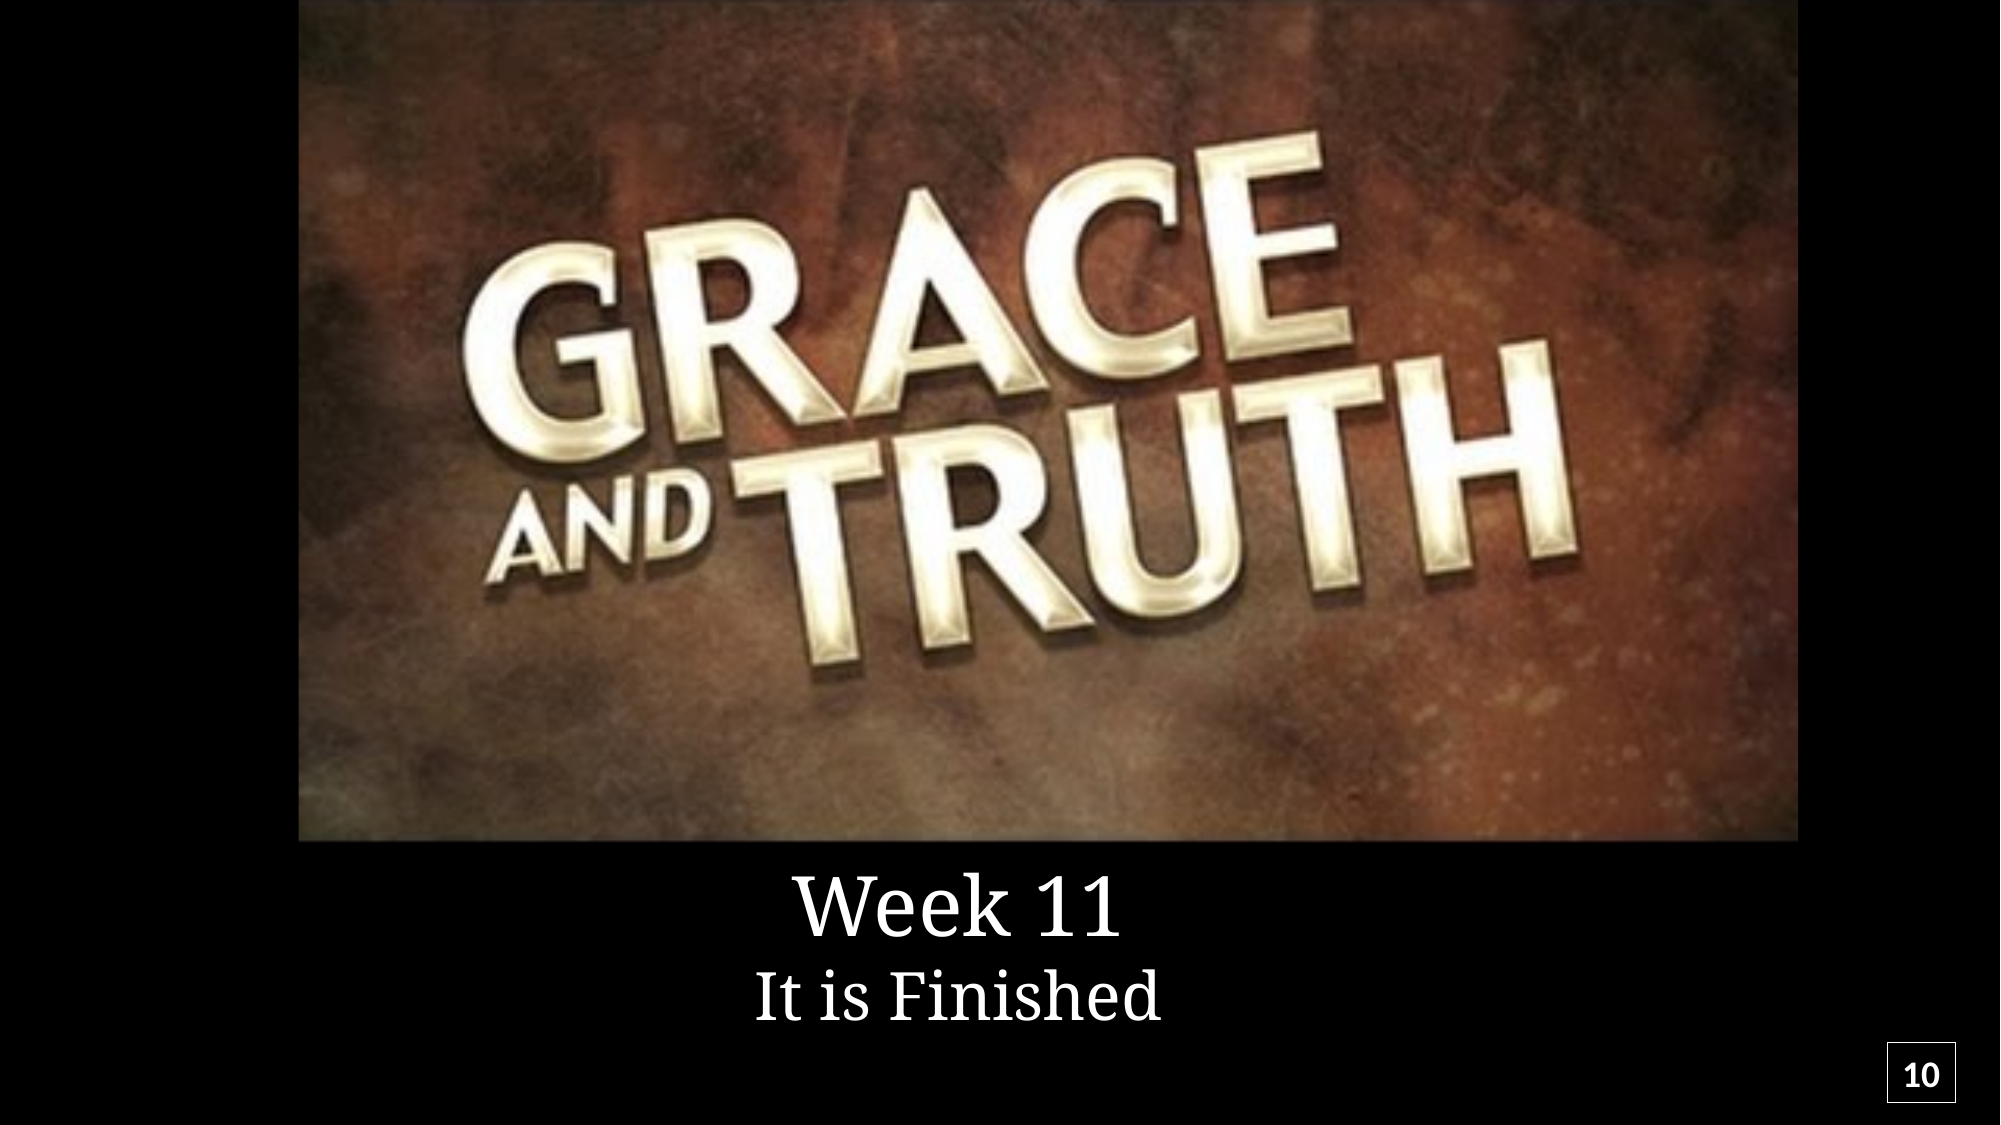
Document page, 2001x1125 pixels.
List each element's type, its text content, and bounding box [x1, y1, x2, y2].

picture [298, 0, 1799, 843]
text_box Week 11 It is Finished [740, 846, 1178, 1041]
text_box 10 [1887, 1042, 1956, 1103]
